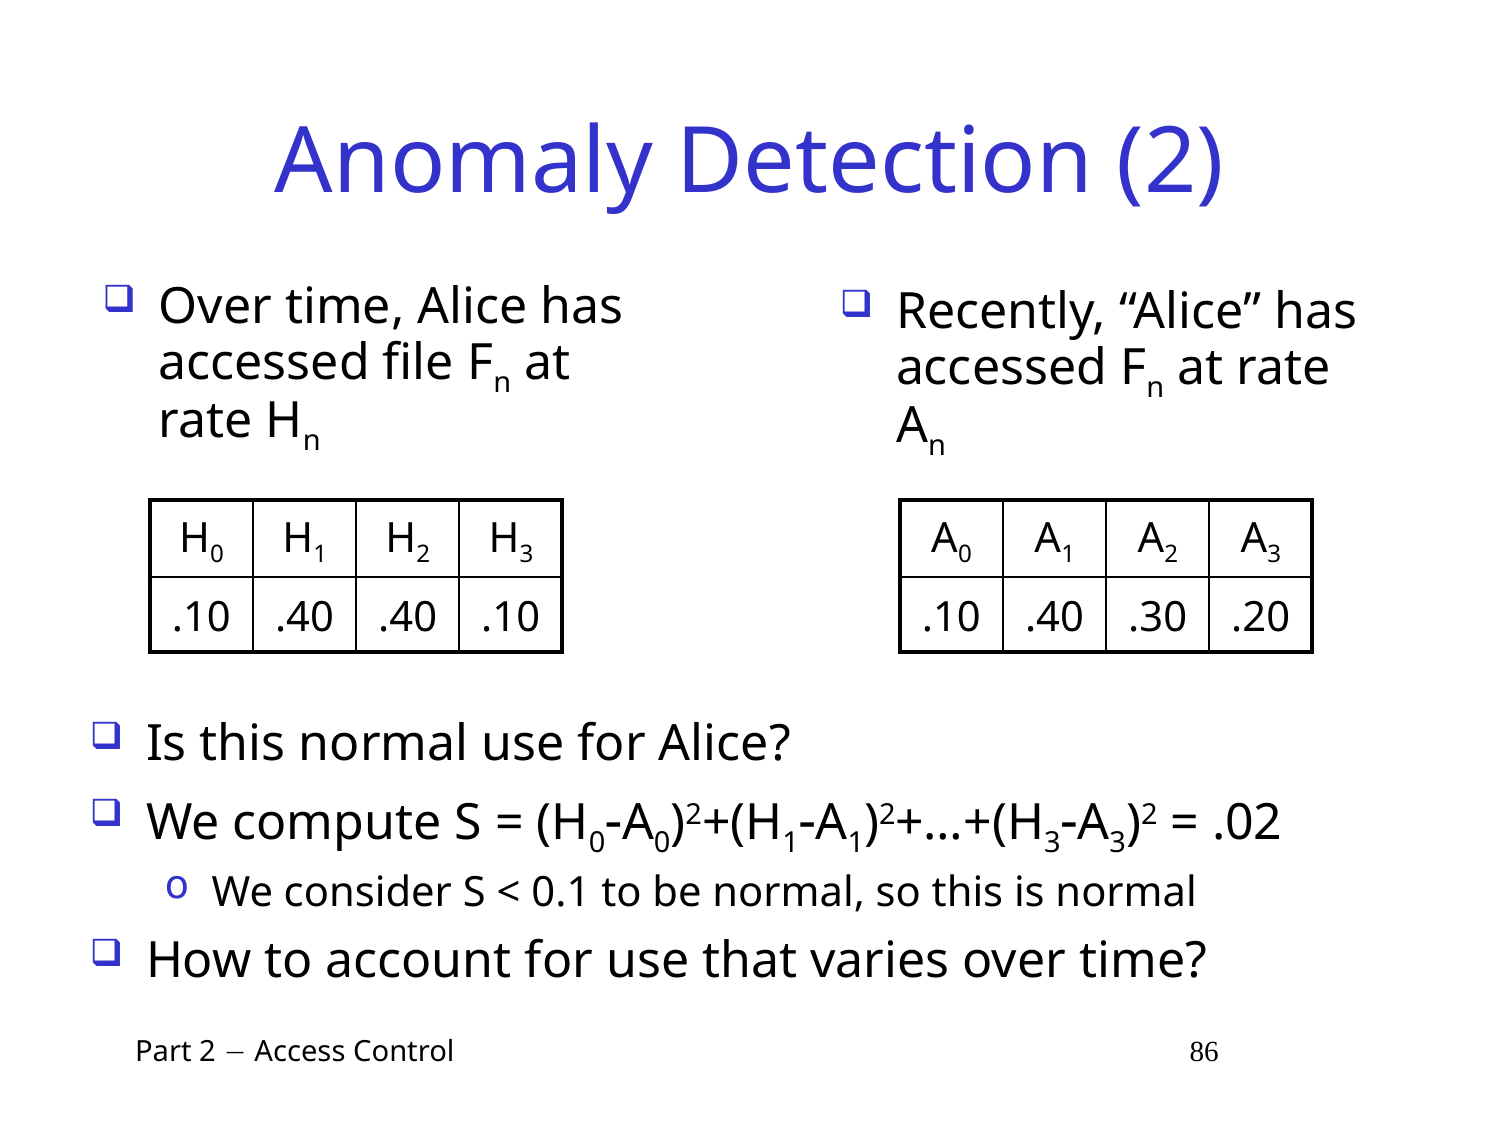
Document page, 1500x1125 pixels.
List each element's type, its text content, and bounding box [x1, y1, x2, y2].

text_box Is this normal use for Alice? We compute S = (H0A0)2+(H1A1)2+…+(H3A3)2 = .02 We consider S < 0.1 to be normal, so this is normal How to account for use that varies over time? [75, 712, 1463, 1013]
table_cell .20 [1210, 578, 1310, 650]
table_cell .40 [1004, 578, 1105, 650]
table_cell .10 [902, 578, 1002, 650]
text_box Recently, “Alice” has accessed Fn at rate An [825, 279, 1388, 480]
table_header H0 [152, 502, 252, 576]
table_header A0 [902, 502, 1002, 576]
table_header H3 [460, 502, 560, 576]
table_cell .40 [254, 578, 355, 650]
table_header H1 [254, 502, 355, 576]
table_header A3 [1210, 502, 1310, 576]
table_header A2 [1107, 502, 1208, 576]
table_cell .30 [1107, 578, 1208, 650]
table_cell .40 [357, 578, 458, 650]
list Over time, Alice has accessed file Fn at rate Hn [87, 274, 651, 476]
table_header H2 [357, 502, 458, 576]
table_cell .10 [152, 578, 252, 650]
footer Part 2  Access Control 86 [112, 1024, 1401, 1101]
table_cell .10 [460, 578, 560, 650]
title Anomaly Detection (2) [99, 62, 1401, 251]
table_header A1 [1004, 502, 1105, 576]
